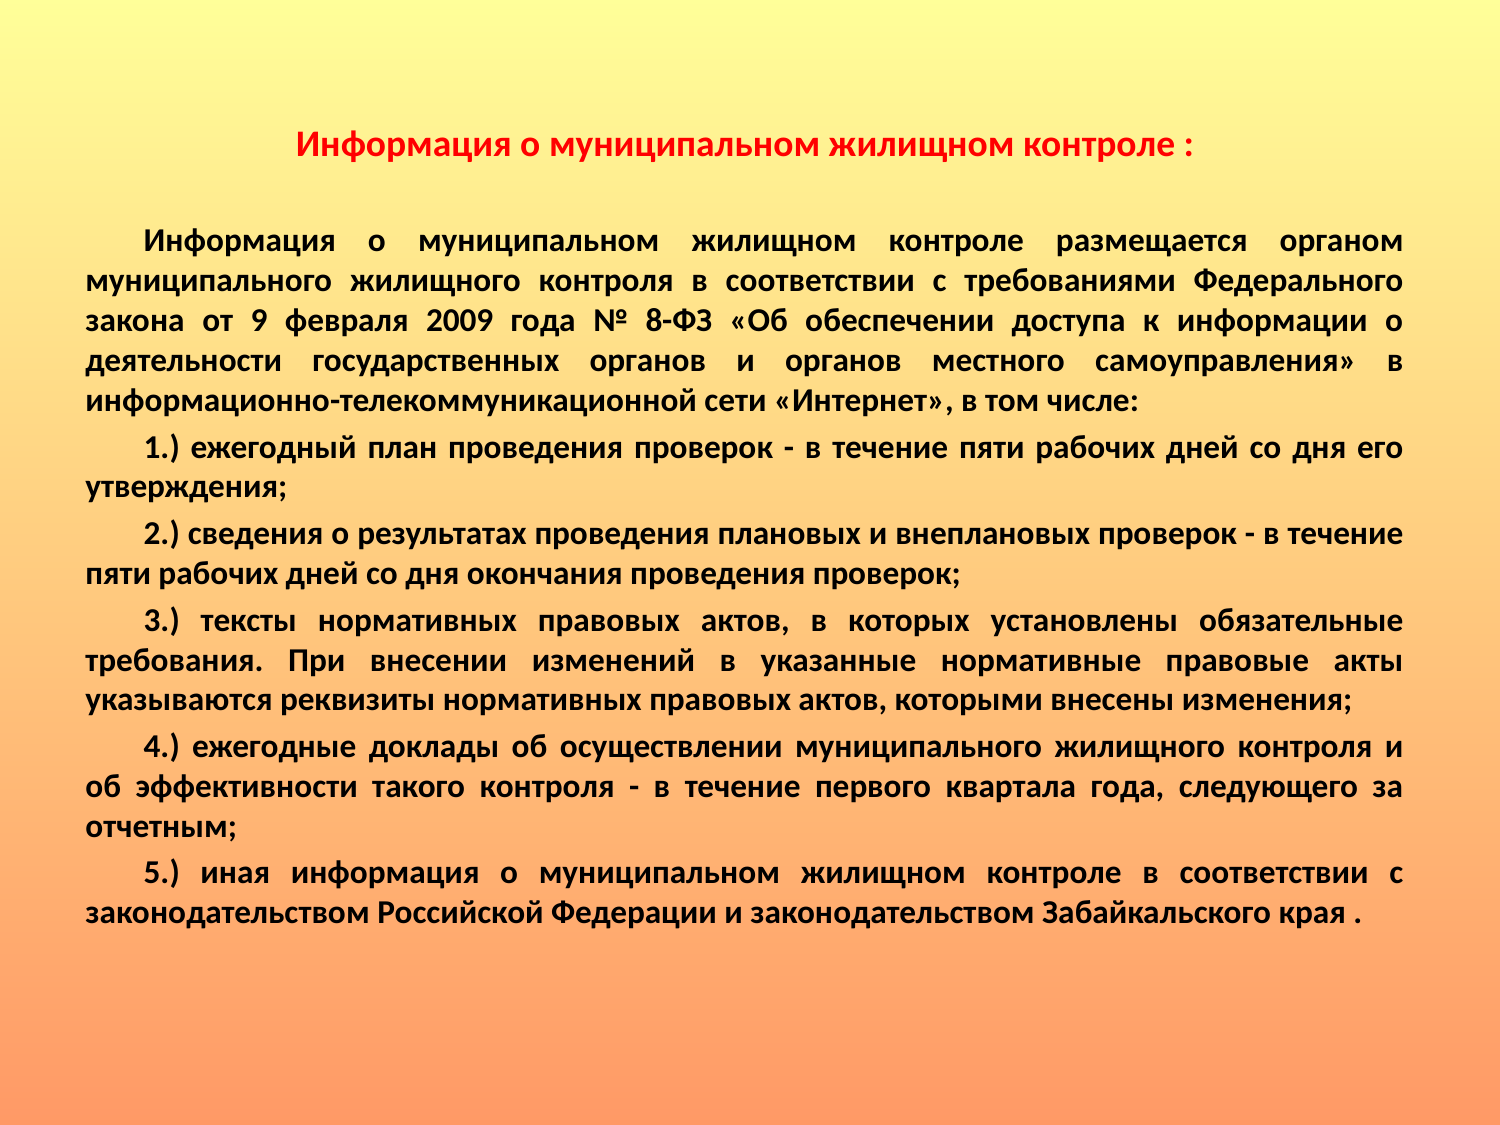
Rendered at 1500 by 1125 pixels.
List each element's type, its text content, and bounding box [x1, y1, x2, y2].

list Информация о муниципальном жилищном контроле размещается органом муниципального жилищного контроля в соответствии с требованиями Федерального закона от 9 февраля 2009 года № 8-ФЗ «Об обеспечении доступа к информации о деятельности государственных органов и органов местного самоуправления» в информационно-телекоммуникационной сети «Интернет», в том числе: 1.) ежегодный план проведения проверок - в течение пяти рабочих дней со дня его утверждения; 2.) сведения о результатах проведения плановых и внеплановых проверок - в течение пяти рабочих дней со дня окончания проведения проверок; 3.) тексты нормативных правовых актов, в которых установлены обязательные требования. При внесении изменений в указанные нормативные правовые акты указываются реквизиты нормативных правовых актов, которыми внесены изменения; 4.) ежегодные доклады об осуществлении муниципального жилищного контроля и об эффективности такого контроля - в течение первого квартала года, следующего за отчетным; 5.) иная информация о муниципальном жилищном контроле в соответствии с законодательством Российской Федерации и законодательством Забайкальского края . [70, 210, 1421, 954]
title Информация о муниципальном жилищном контроле : [70, 70, 1421, 210]
